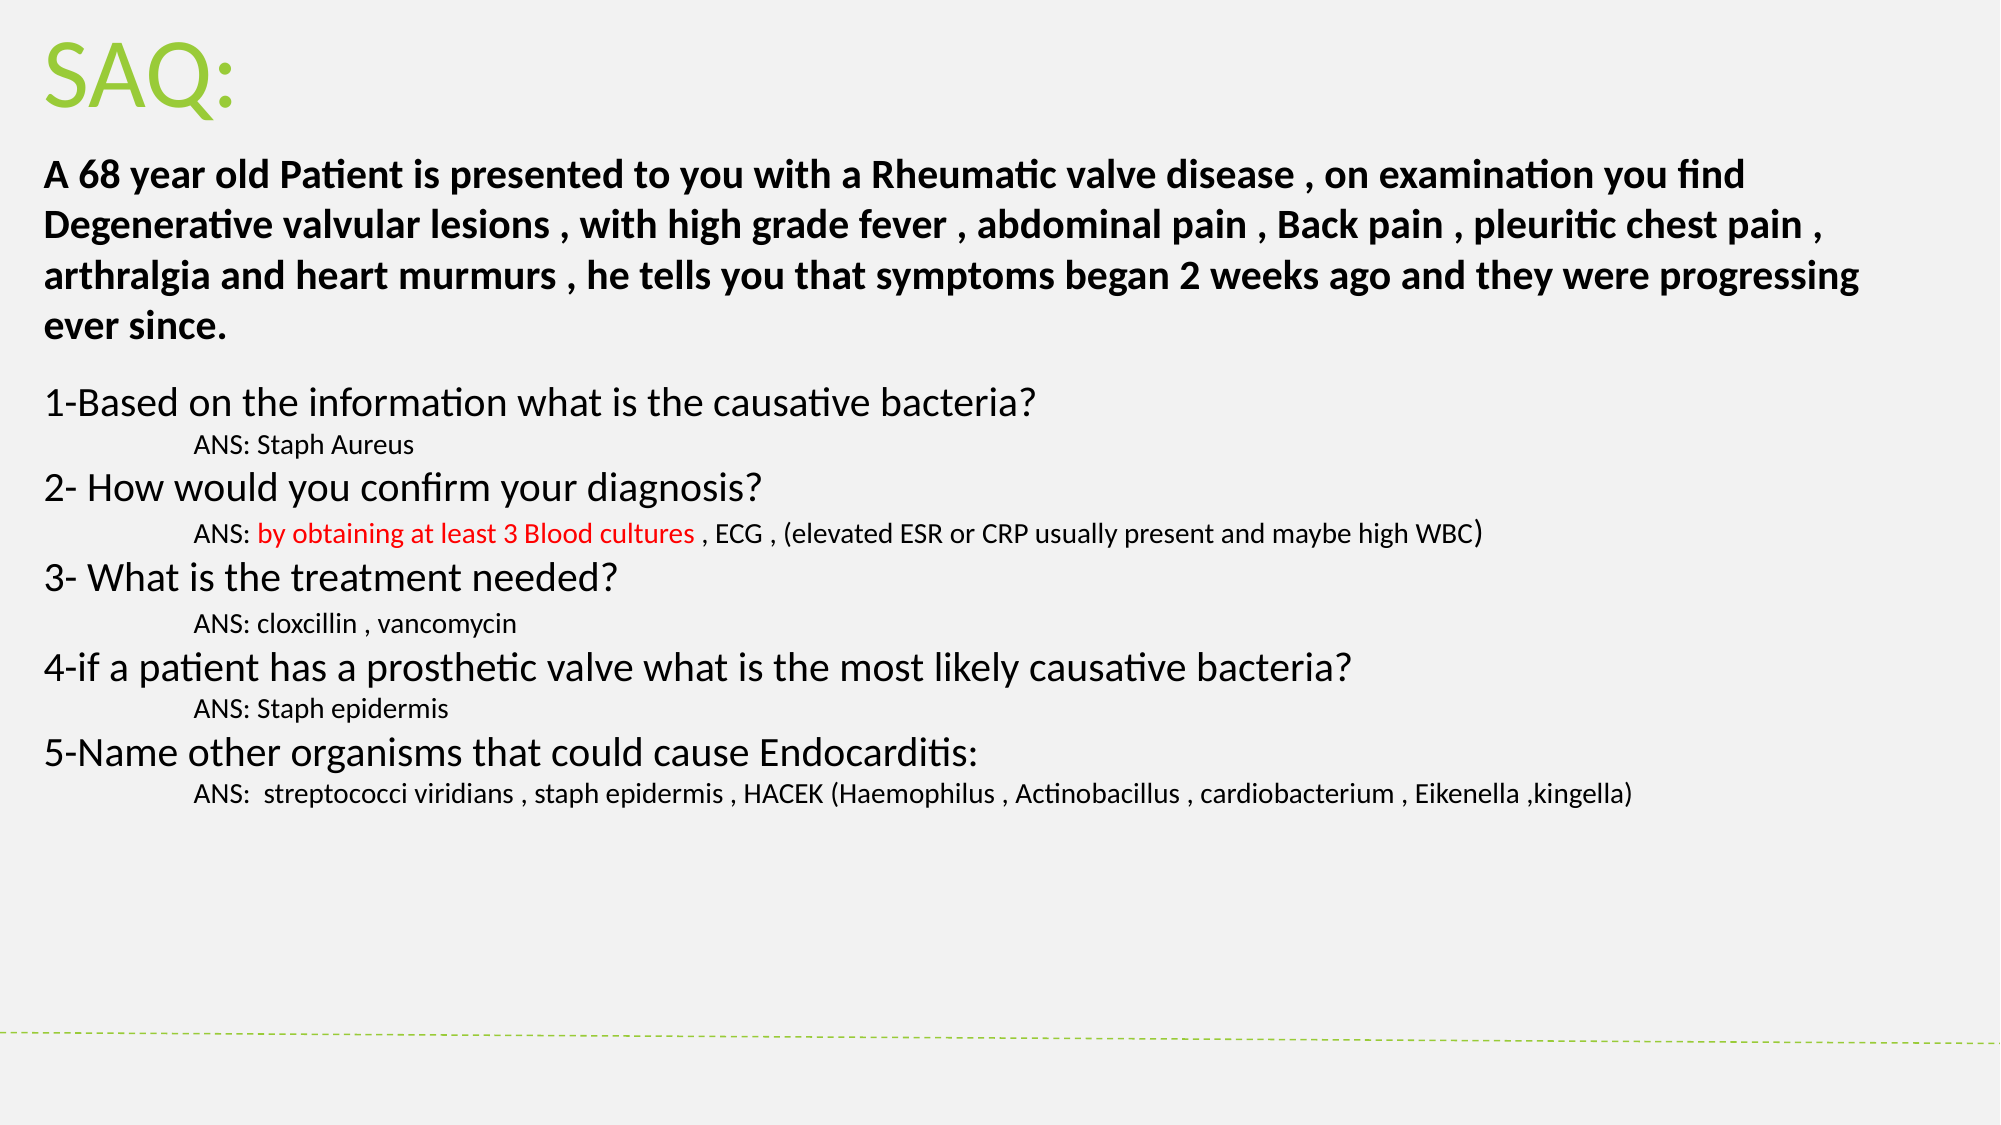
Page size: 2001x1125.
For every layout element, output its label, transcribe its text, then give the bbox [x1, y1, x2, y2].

text_box 1-Based on the information what is the causative bacteria? ANS: Staph Aureus 2- How would you confirm your diagnosis? ANS: by obtaining at least 3 Blood cultures , ECG , (elevated ESR or CRP usually present and maybe high WBC) 3- What is the treatment needed? ANS: cloxcillin , vancomycin 4-if a patient has a prosthetic valve what is the most likely causative bacteria? ANS: Staph epidermis 5-Name other organisms that could cause Endocarditis: ANS: streptococci viridians , staph epidermis , HACEK (Haemophilus , Actinobacillus , cardiobacterium , Eikenella ,kingella) [28, 367, 1954, 1108]
text_box A 68 year old Patient is presented to you with a Rheumatic valve disease , on examination you find Degenerative valvular lesions , with high grade fever , abdominal pain , Back pain , pleuritic chest pain , arthralgia and heart murmurs , he tells you that symptoms began 2 weeks ago and they were progressing ever since. [28, 139, 1954, 355]
text_box SAQ: [28, 0, 365, 135]
